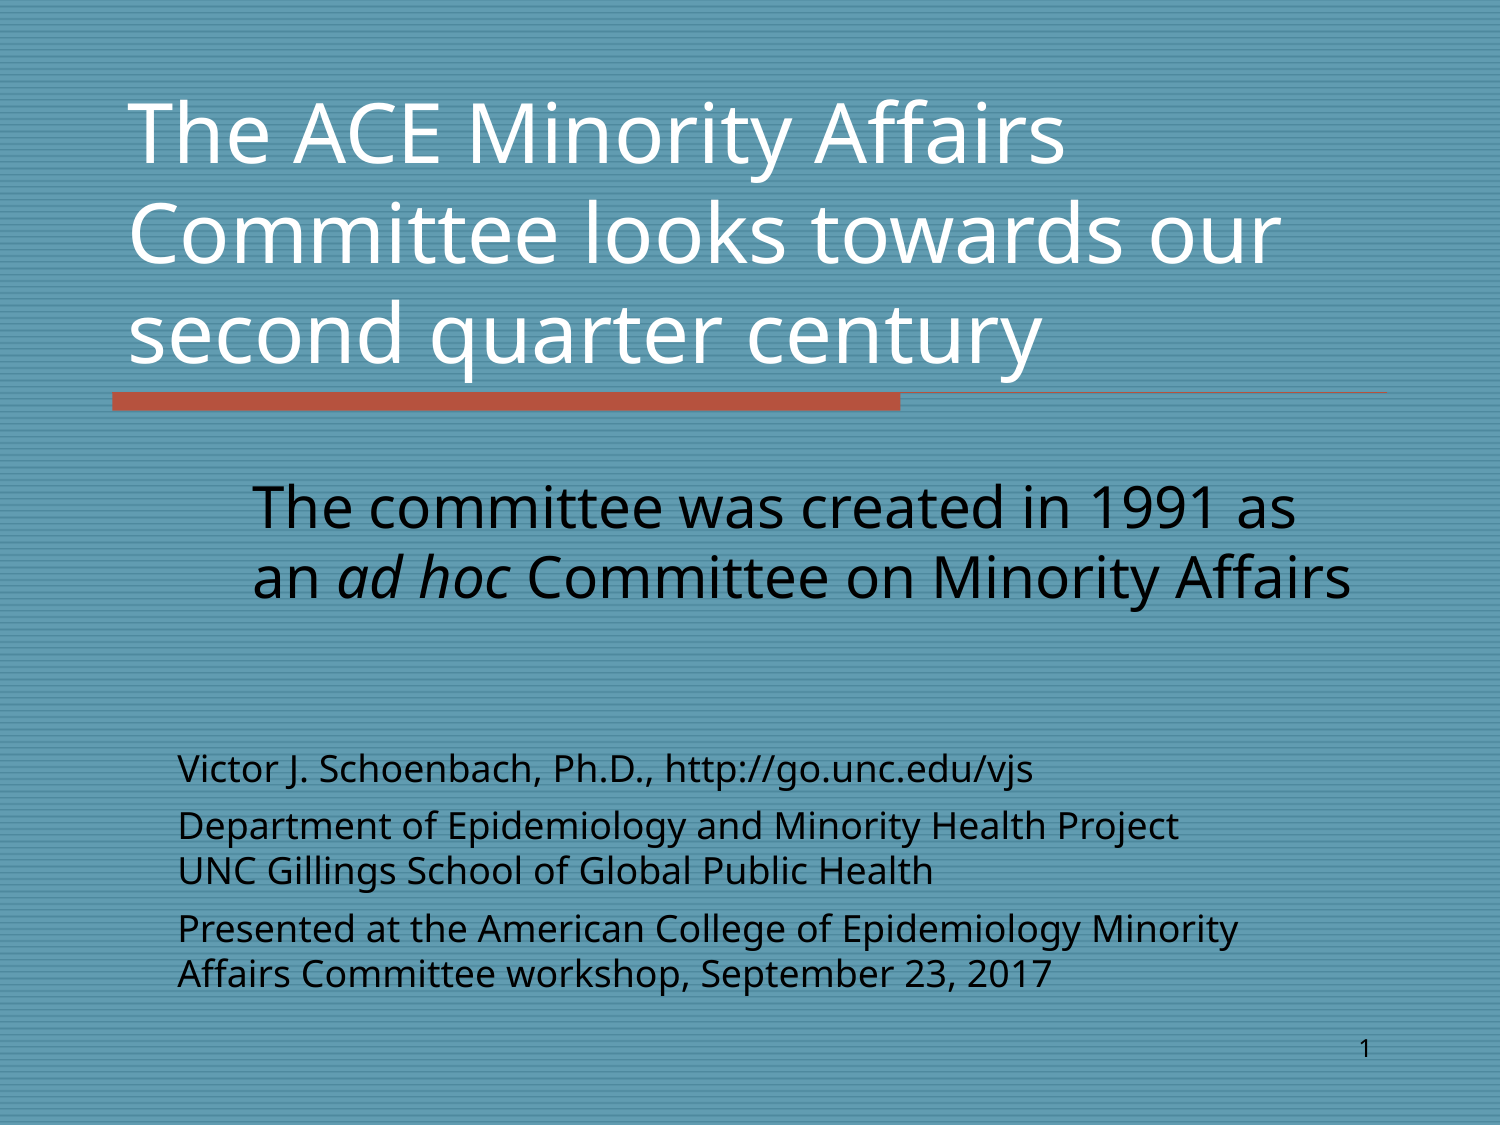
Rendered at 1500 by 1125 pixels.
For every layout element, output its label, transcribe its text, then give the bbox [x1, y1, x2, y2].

picture [0, 0, 1500, 1125]
text_box Victor J. Schoenbach, Ph.D., http://go.unc.edu/vjs Department of Epidemiology and Minority Health Project UNC Gillings School of Global Public Health Presented at the American College of Epidemiology Minority Affairs Committee workshop, September 23, 2017 [162, 737, 1338, 1003]
title The ACE Minority Affairs Committee looks towards our second quarter century [112, 162, 1388, 388]
subtitle The committee was created in 1991 as an ad hoc Committee on Minority Affairs [237, 462, 1388, 725]
slide_number 1 [1074, 1024, 1388, 1101]
